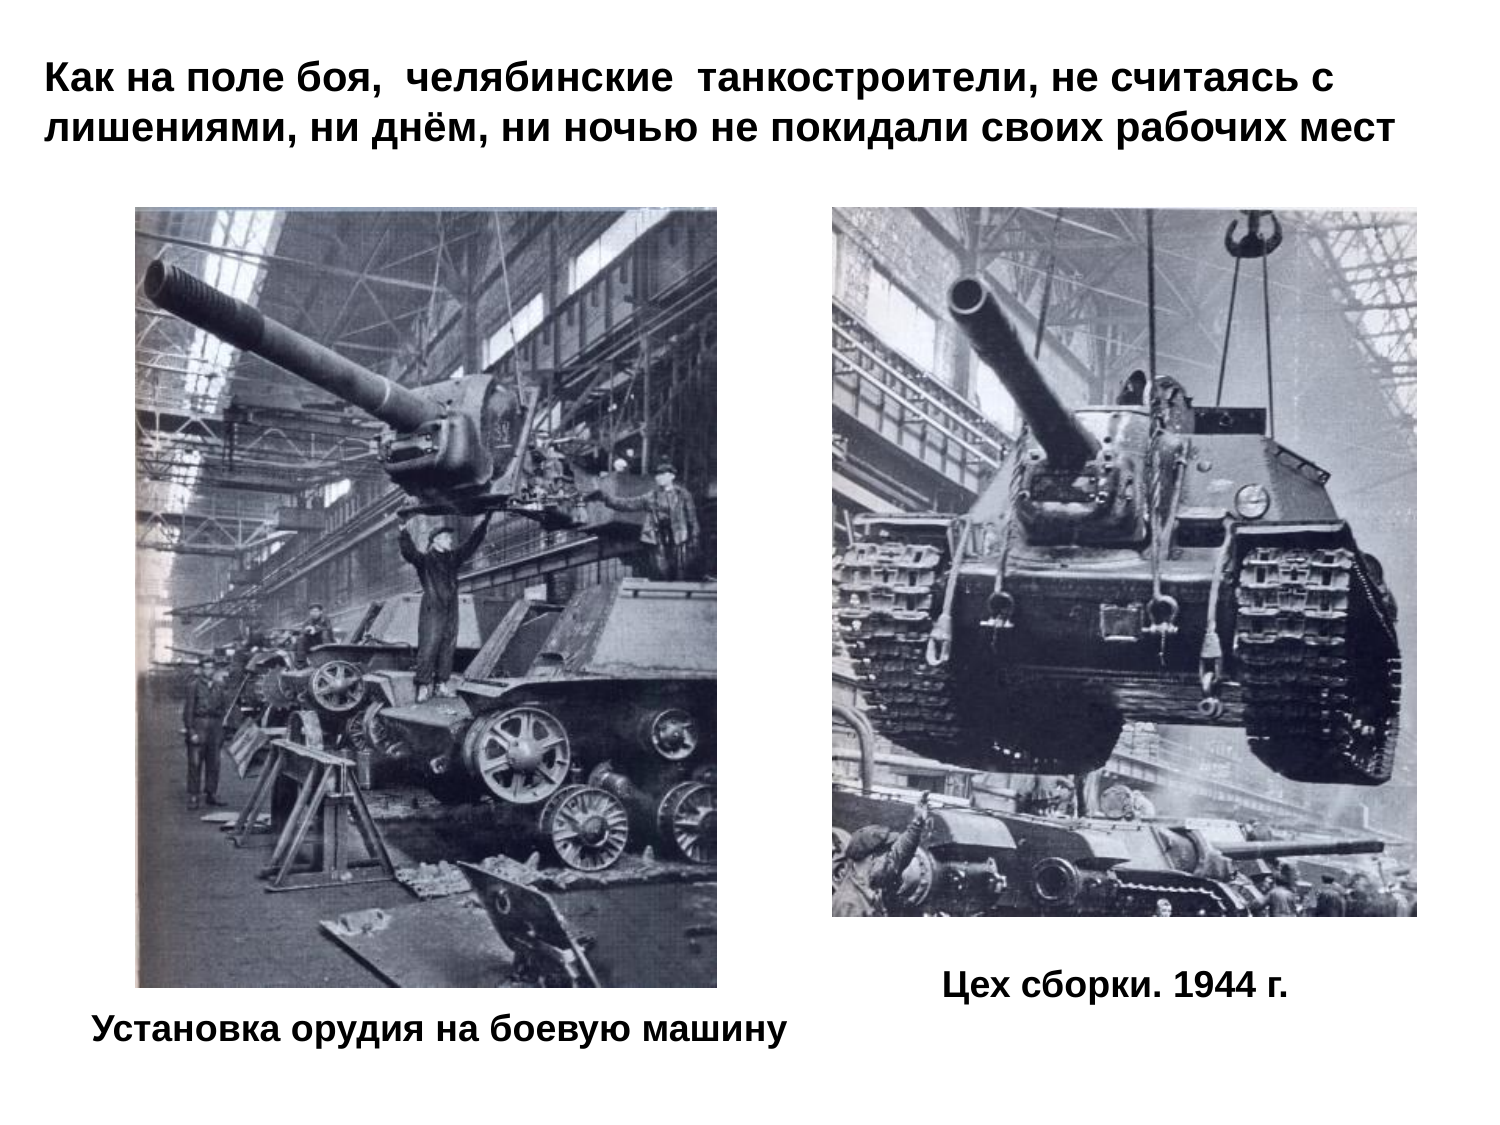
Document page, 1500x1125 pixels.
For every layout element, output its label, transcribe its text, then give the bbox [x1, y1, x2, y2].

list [135, 207, 717, 988]
text_box Цех сборки. 1944 г. [927, 952, 1353, 1012]
text_box Как на поле боя, челябинские танкостроители, не считаясь с лишениями, ни днём, ни ночью не покидали своих рабочих мест [29, 42, 1453, 229]
text_box [171, 42, 1412, 118]
text_box Установка орудия на боевую машину [76, 997, 845, 1115]
picture [832, 207, 1418, 918]
